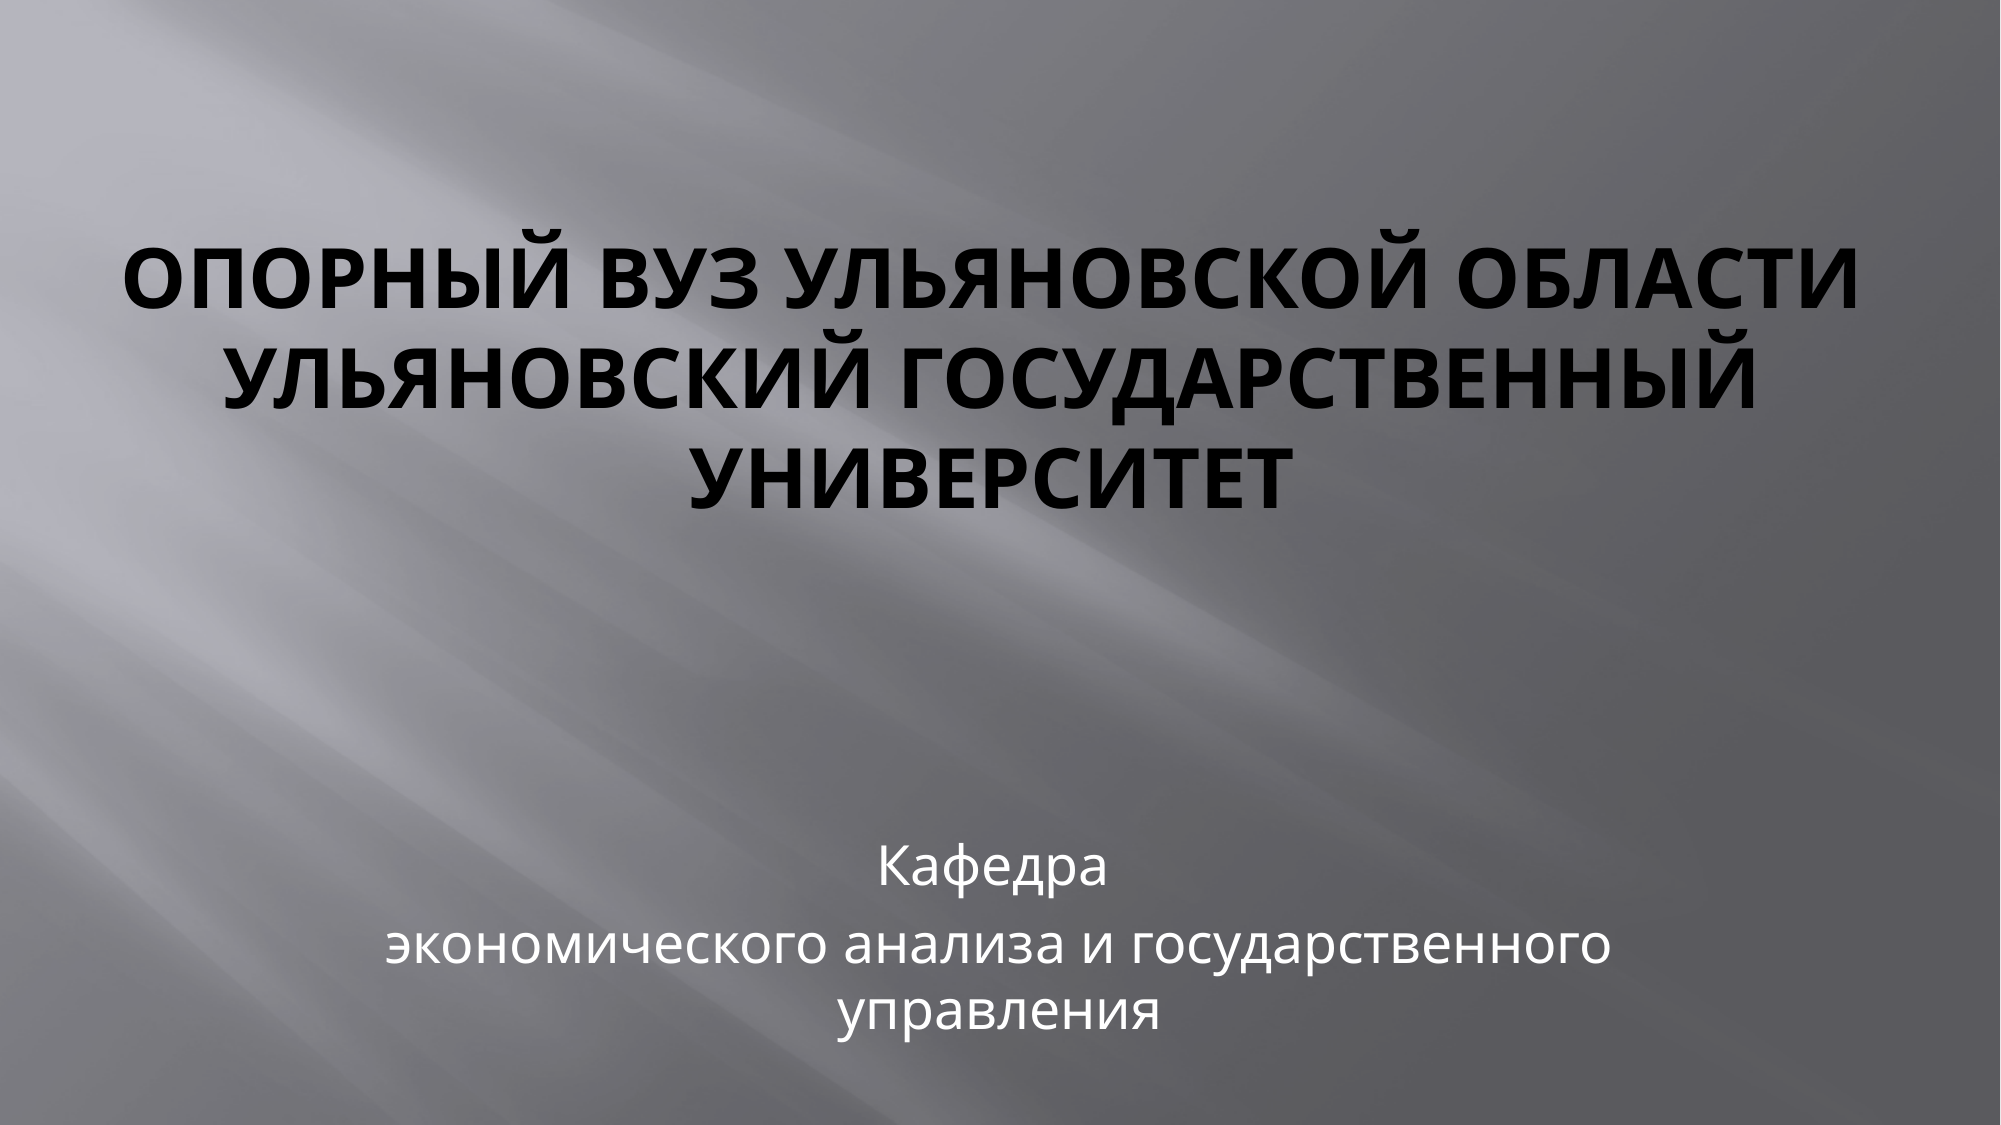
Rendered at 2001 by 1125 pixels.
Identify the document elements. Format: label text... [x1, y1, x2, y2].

title Опорный вуз Ульяновской области Ульяновский государственный университет [92, 224, 1893, 525]
subtitle Кафедра экономического анализа и государственного управления [249, 590, 1750, 1052]
